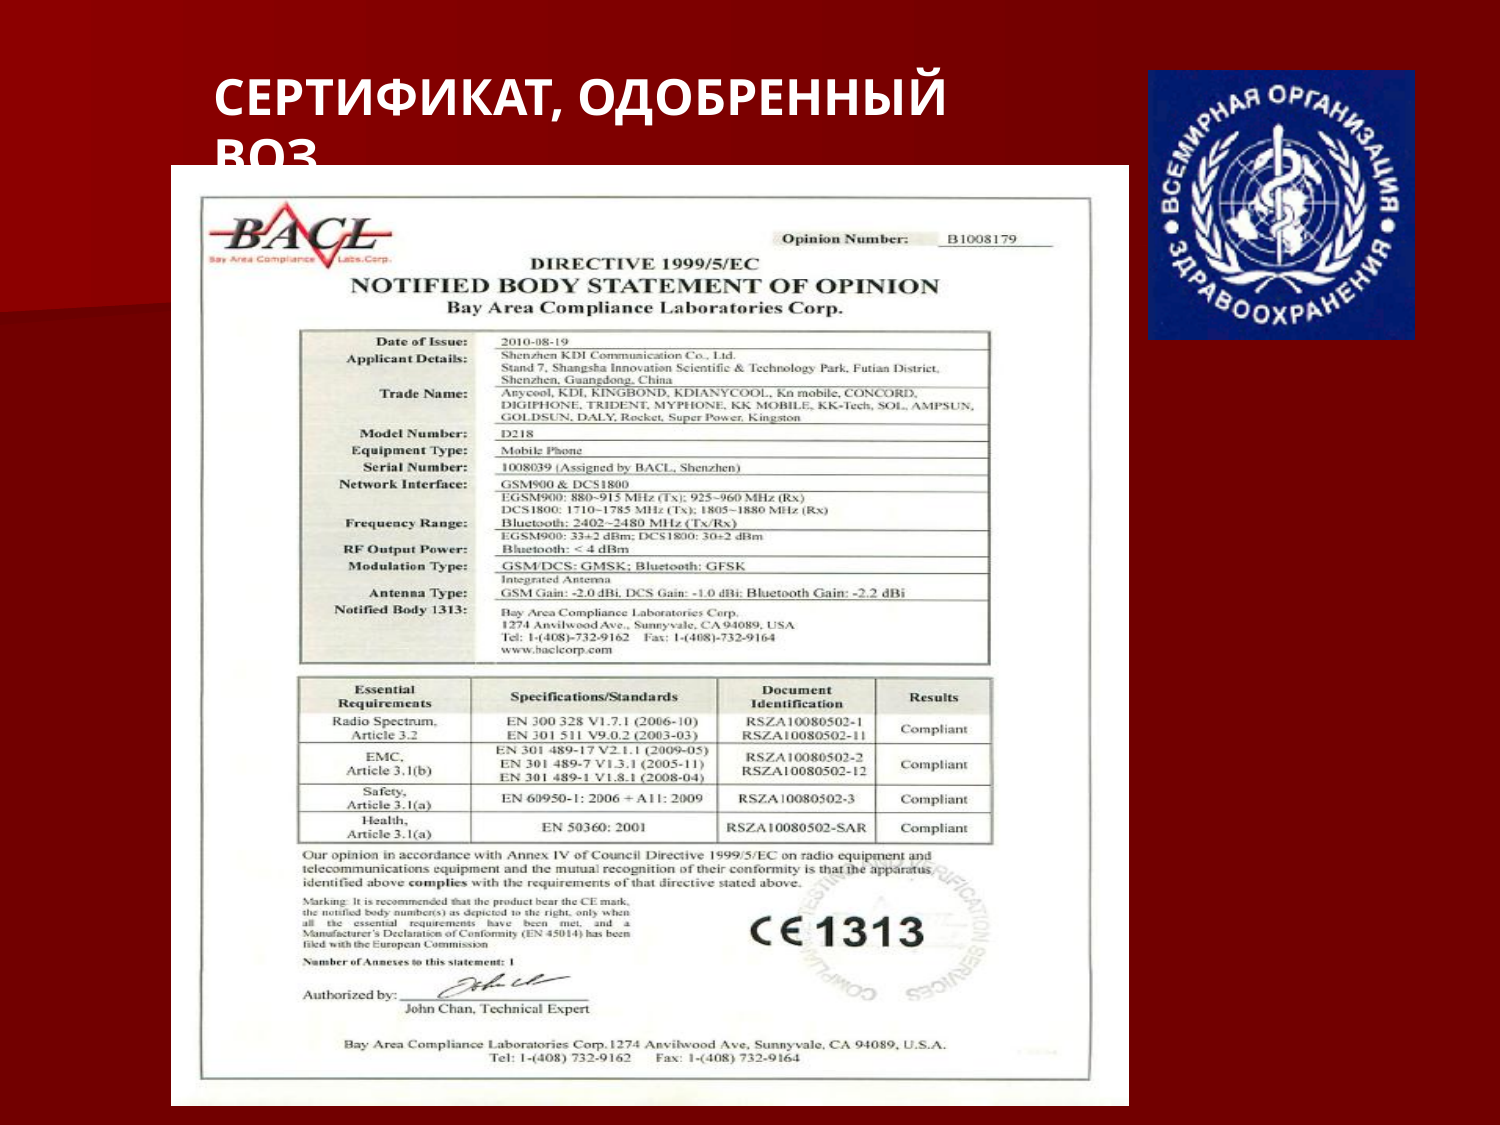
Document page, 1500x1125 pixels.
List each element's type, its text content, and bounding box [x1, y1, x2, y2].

picture [170, 165, 1129, 1107]
picture [1148, 70, 1415, 341]
text_box СЕРТИФИКАТ, ОДОБРЕННЫЙ ВОЗ [199, 58, 985, 163]
